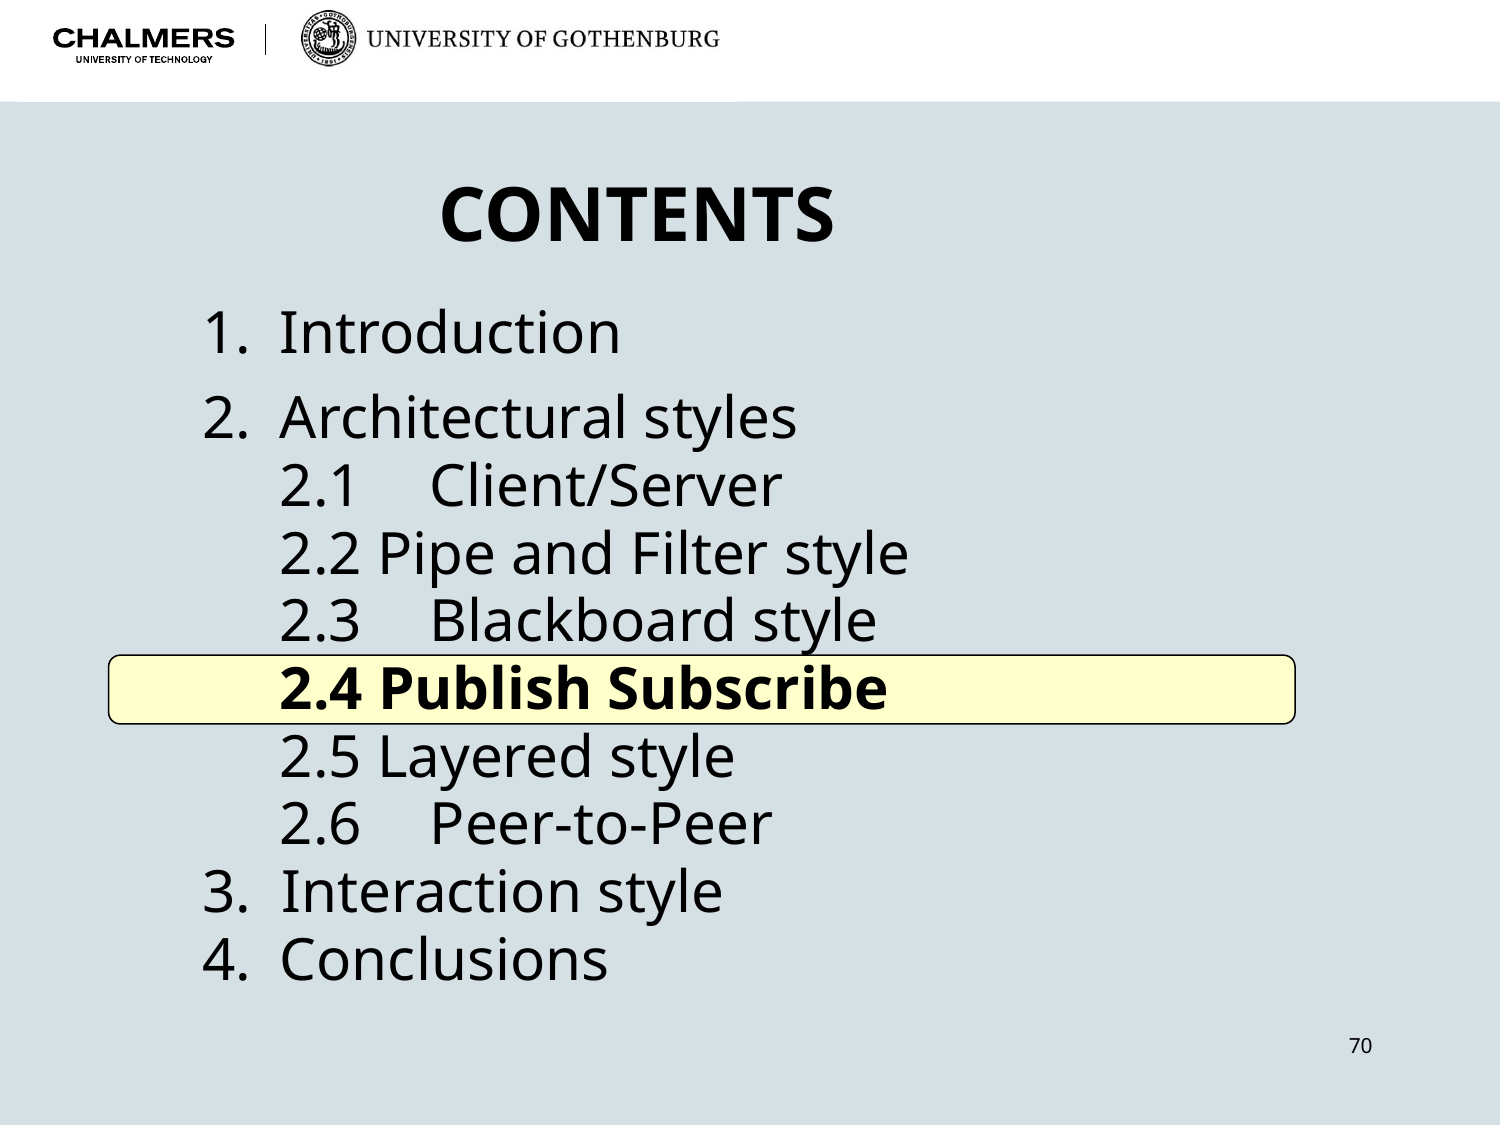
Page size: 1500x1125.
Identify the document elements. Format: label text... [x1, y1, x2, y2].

title CONTENTS [0, 117, 1275, 305]
picture [64, 31, 1500, 119]
slide_number 70 [1074, 1025, 1388, 1100]
picture [0, 0, 720, 96]
text_box [108, 655, 187, 724]
text_box Introduction Architectural styles 2.1 Client/Server 2.2 Pipe and Filter style 2.3 Blackboard style 2.4 Publish Subscribe 2.5 Layered style 2.6 Peer-to-Peer 3. Interaction style 4. Conclusions [187, 301, 1353, 999]
